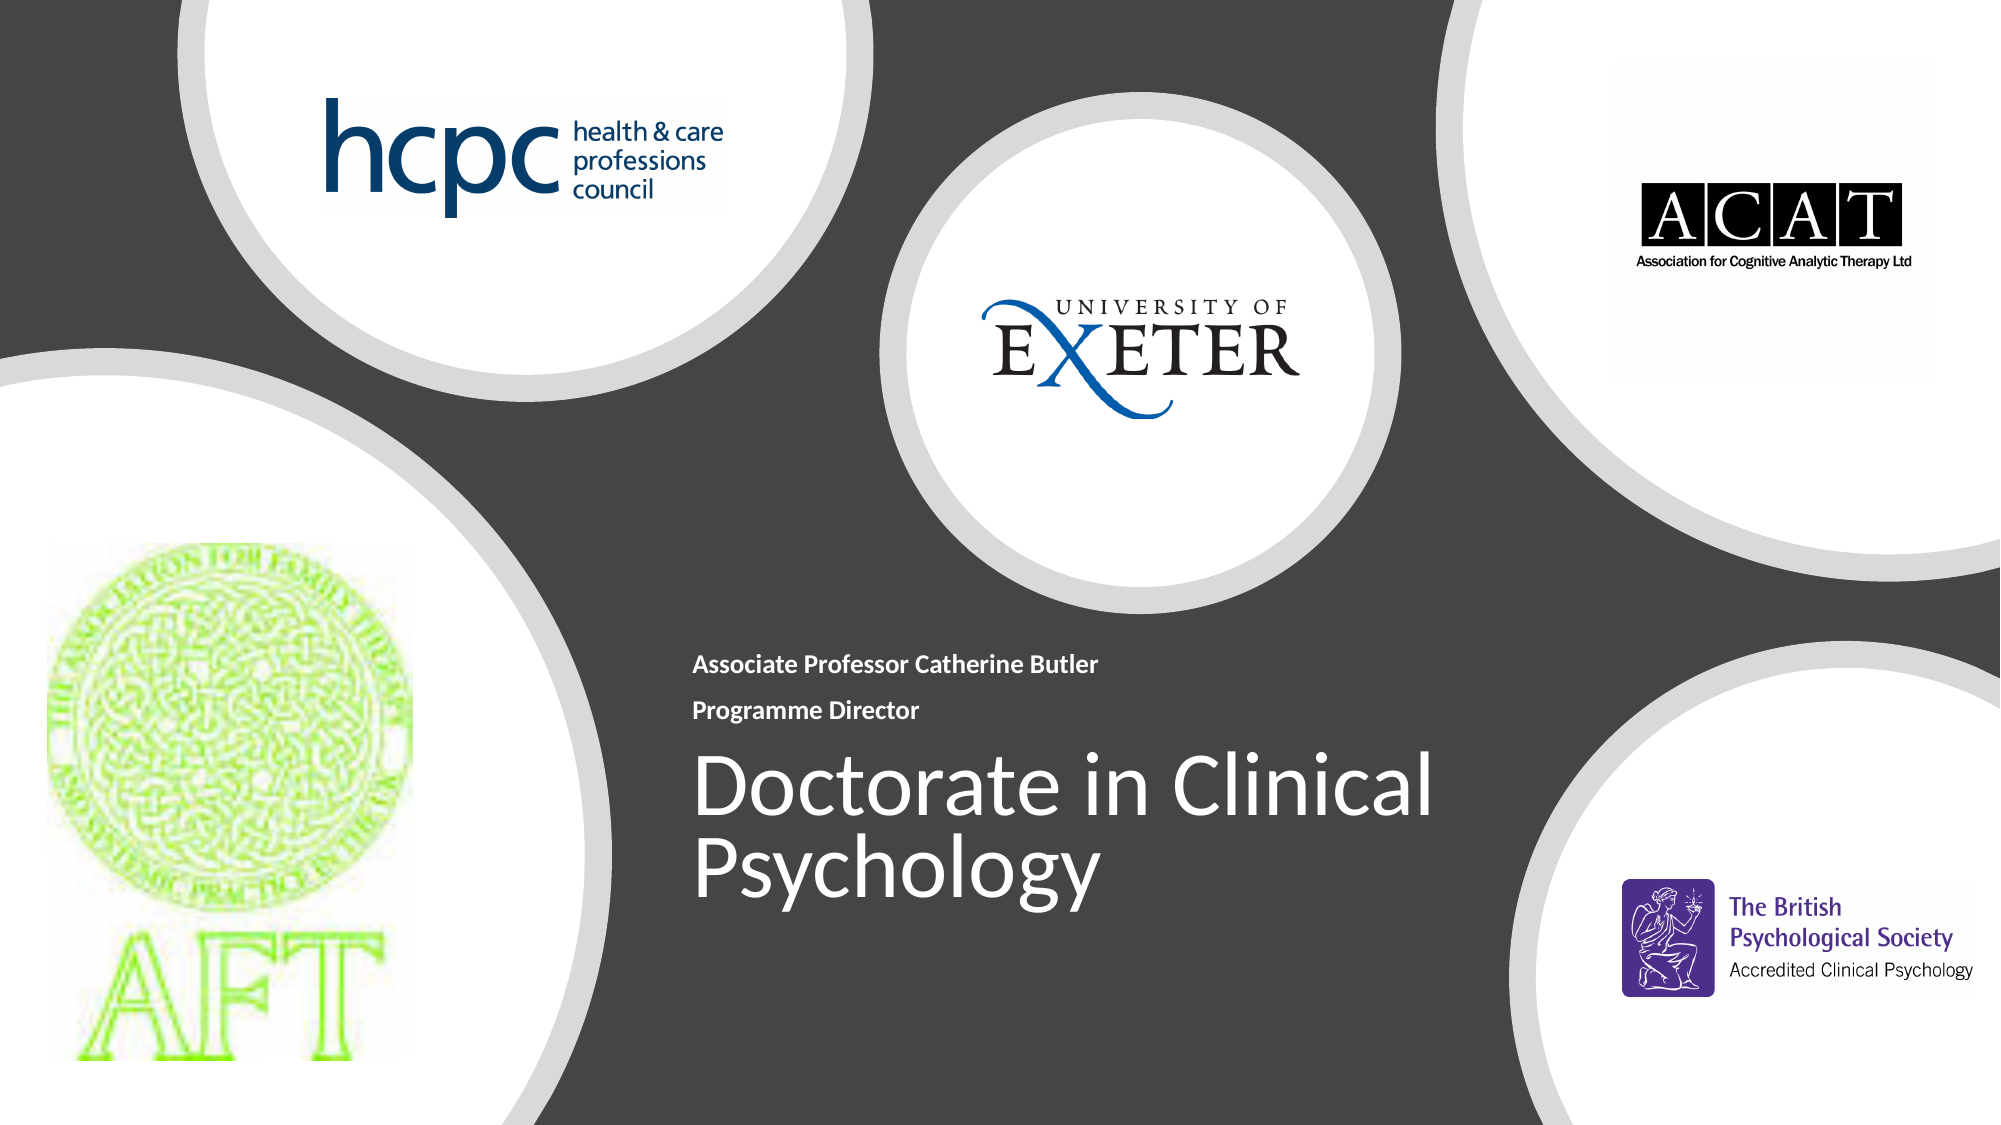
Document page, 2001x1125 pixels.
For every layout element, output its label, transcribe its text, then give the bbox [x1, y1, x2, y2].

text_box [176, 0, 875, 403]
subtitle Associate Professor Catherine Butler Programme Director [677, 647, 1488, 742]
text_box [1434, 0, 2000, 583]
text_box [0, 347, 614, 1125]
picture [1612, 60, 1933, 381]
picture [47, 543, 413, 1061]
text_box [203, 0, 848, 376]
text_box [1461, 0, 2000, 556]
picture [981, 299, 1300, 419]
text_box [878, 90, 1403, 616]
picture [1622, 879, 1973, 997]
picture [326, 98, 723, 218]
text_box [1508, 639, 2000, 1125]
title Doctorate in Clinical Psychology [677, 742, 1488, 966]
